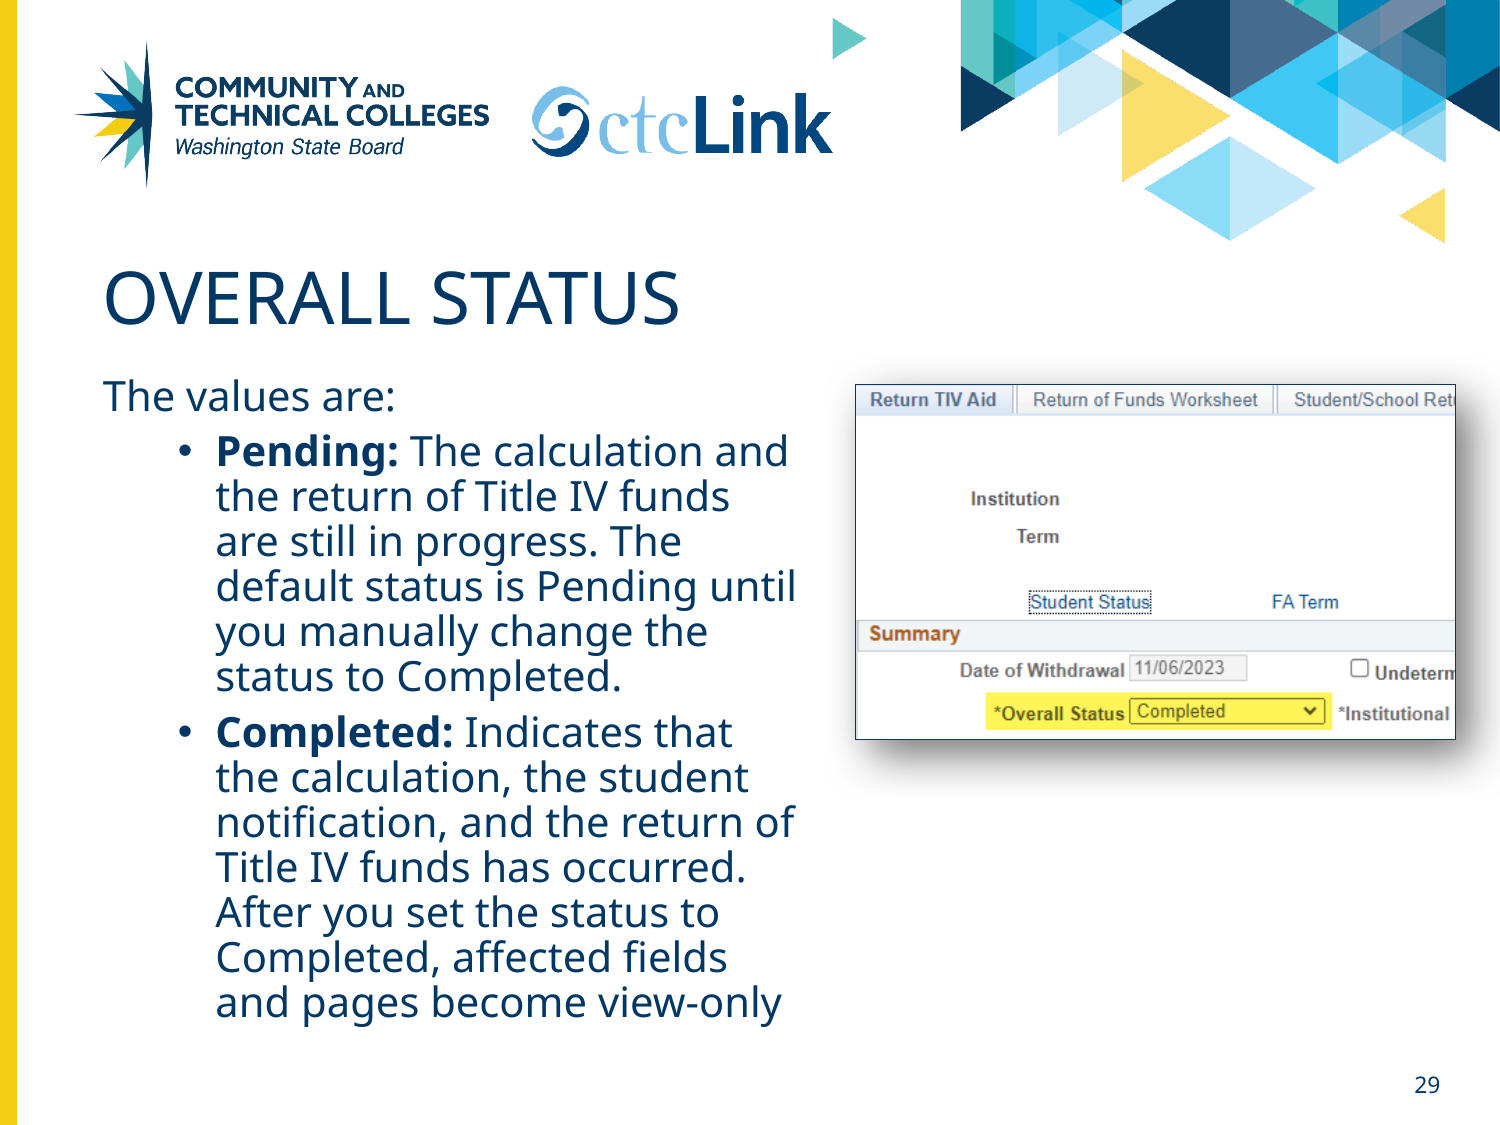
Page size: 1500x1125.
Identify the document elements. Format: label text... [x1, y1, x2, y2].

title Overall status [88, 254, 1456, 385]
slide_number 29 [1378, 1063, 1456, 1103]
picture [854, 384, 1456, 740]
picture [17, 0, 1500, 243]
list The values are: Pending: The calculation and the return of Title IV funds are still in progress. The default status is Pending until you manually change the status to Completed. Completed: Indicates that the calculation, the student notification, and the return of Title IV funds has occurred. After you set the status to Completed, affected fields and pages become view-only [88, 367, 816, 1036]
